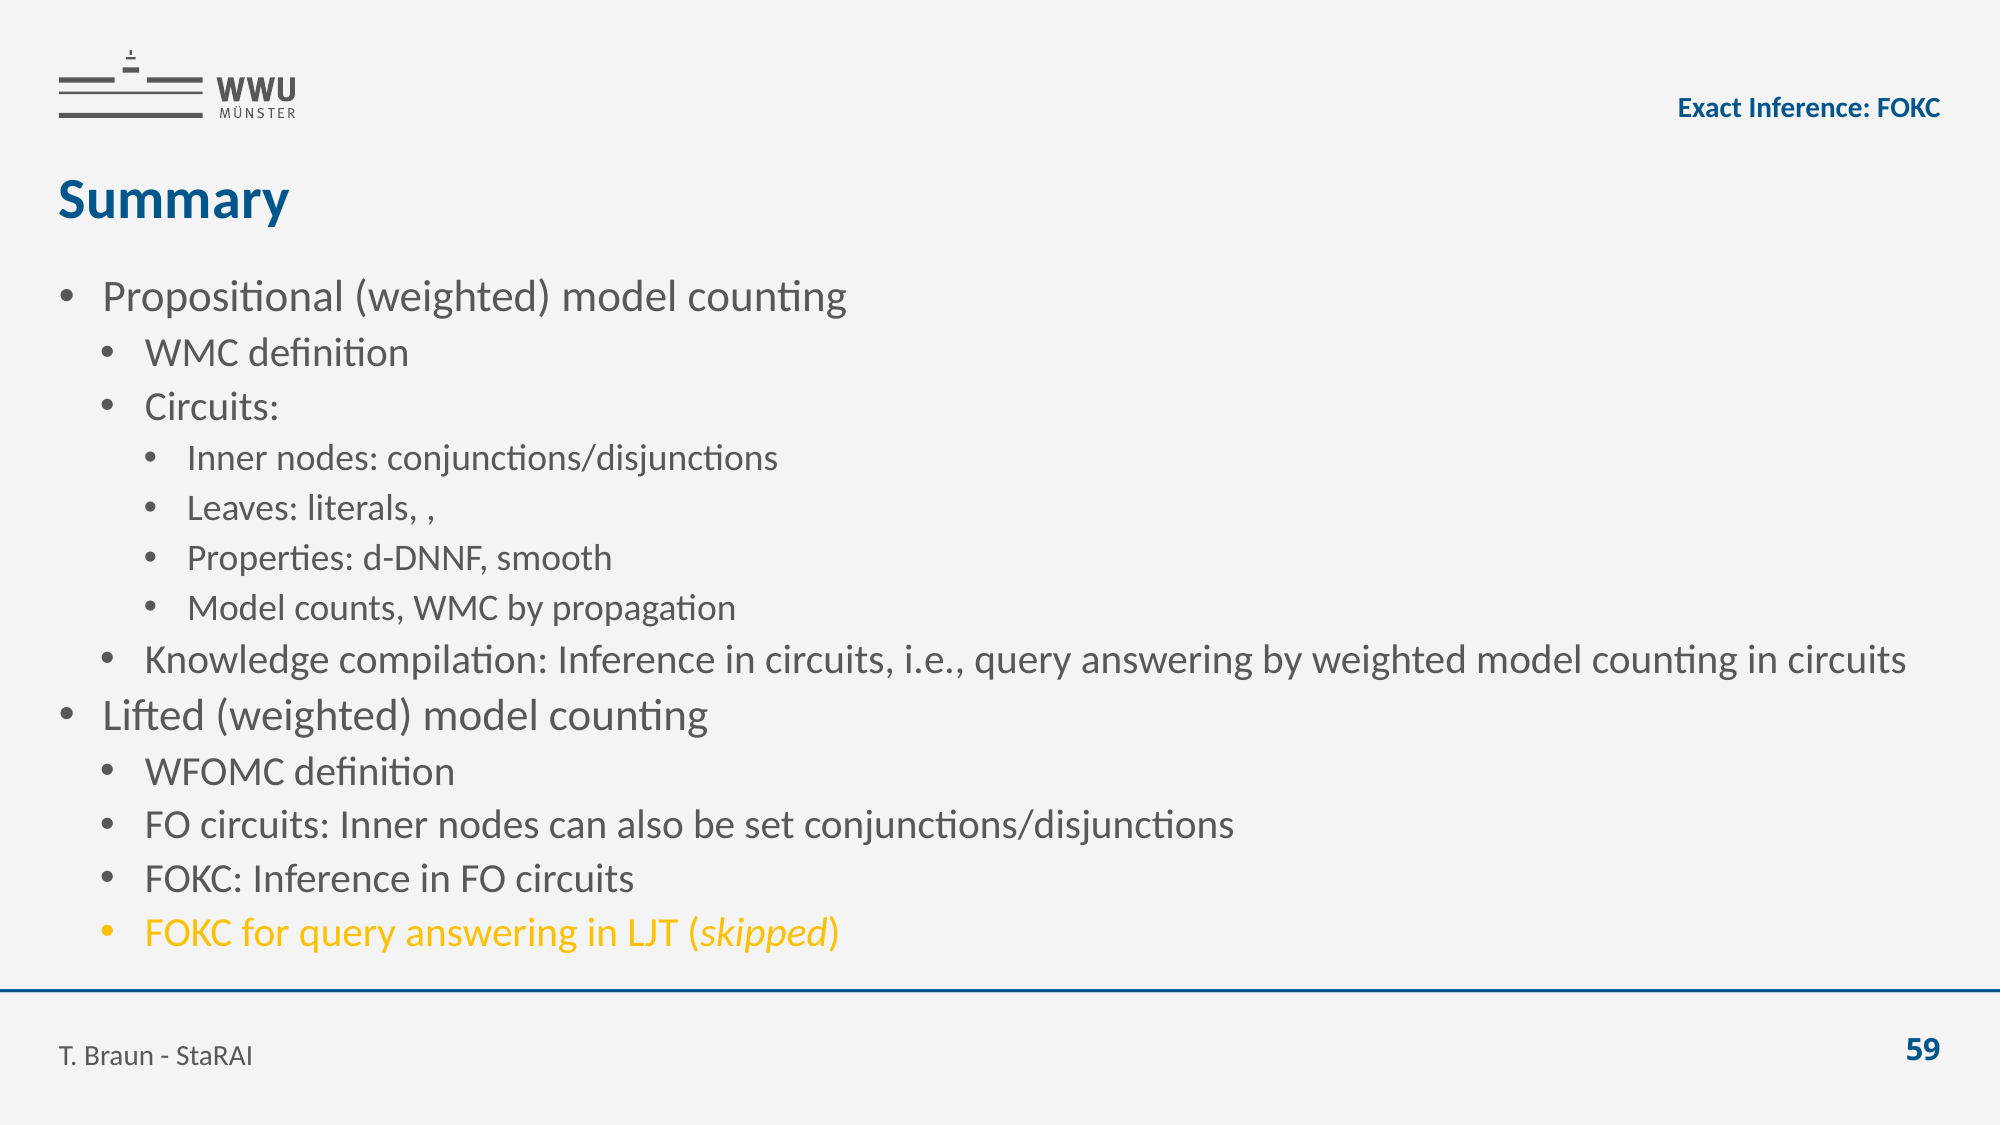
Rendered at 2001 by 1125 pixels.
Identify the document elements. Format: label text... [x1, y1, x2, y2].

slide_number 59 [1822, 1012, 1941, 1072]
slide_number Exact Inference: FOKC [589, 63, 1941, 123]
title Summary [58, 148, 1941, 243]
footer T. Braun - StaRAI [58, 1012, 1440, 1072]
